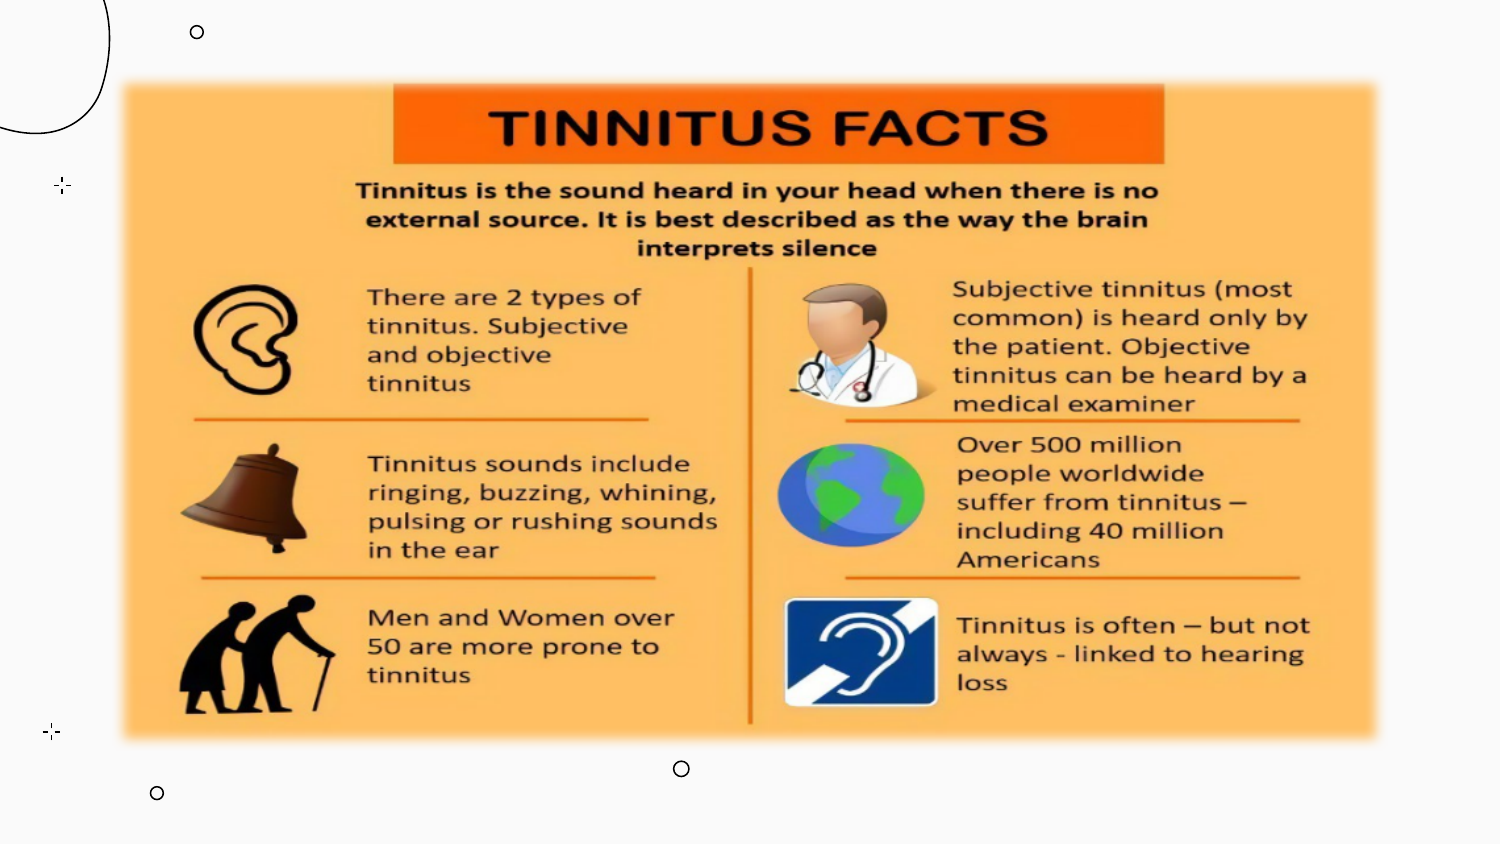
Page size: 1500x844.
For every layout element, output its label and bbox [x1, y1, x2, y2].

picture [112, 72, 1388, 751]
